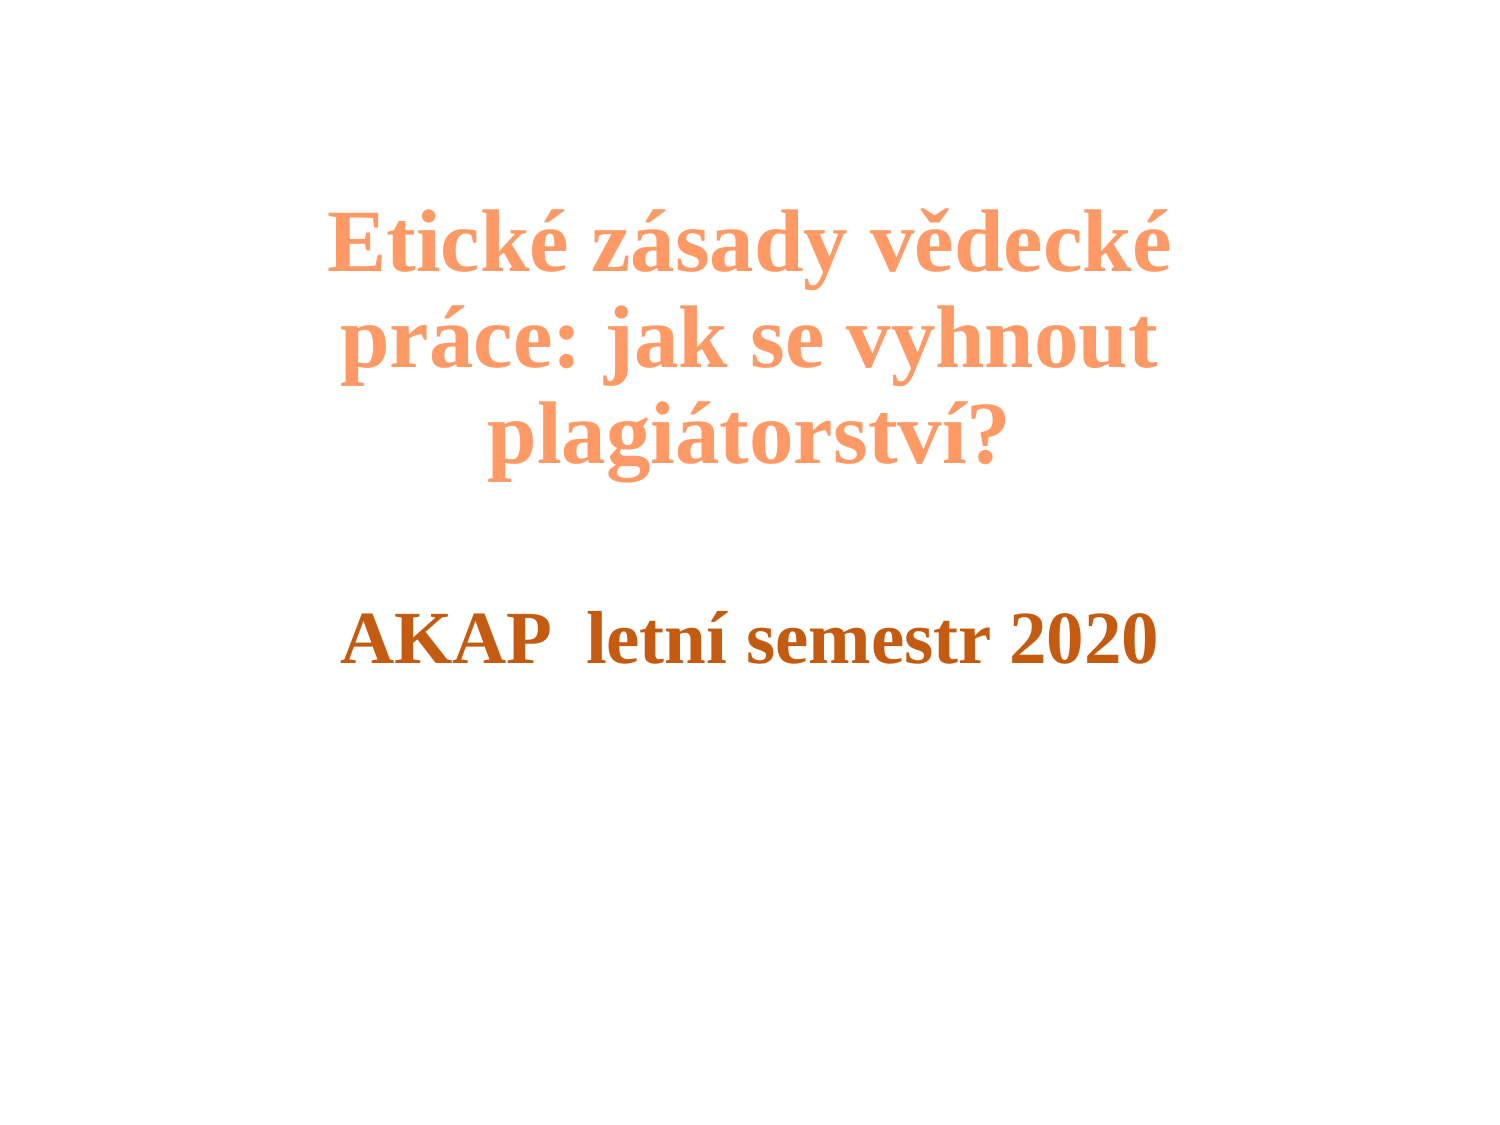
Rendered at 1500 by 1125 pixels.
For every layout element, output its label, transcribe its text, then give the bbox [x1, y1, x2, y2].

subtitle AKAP letní semestr 2020 [187, 590, 1313, 863]
title Etické zásady vědecké práce: jak se vyhnout plagiátorství? [187, 184, 1313, 576]
